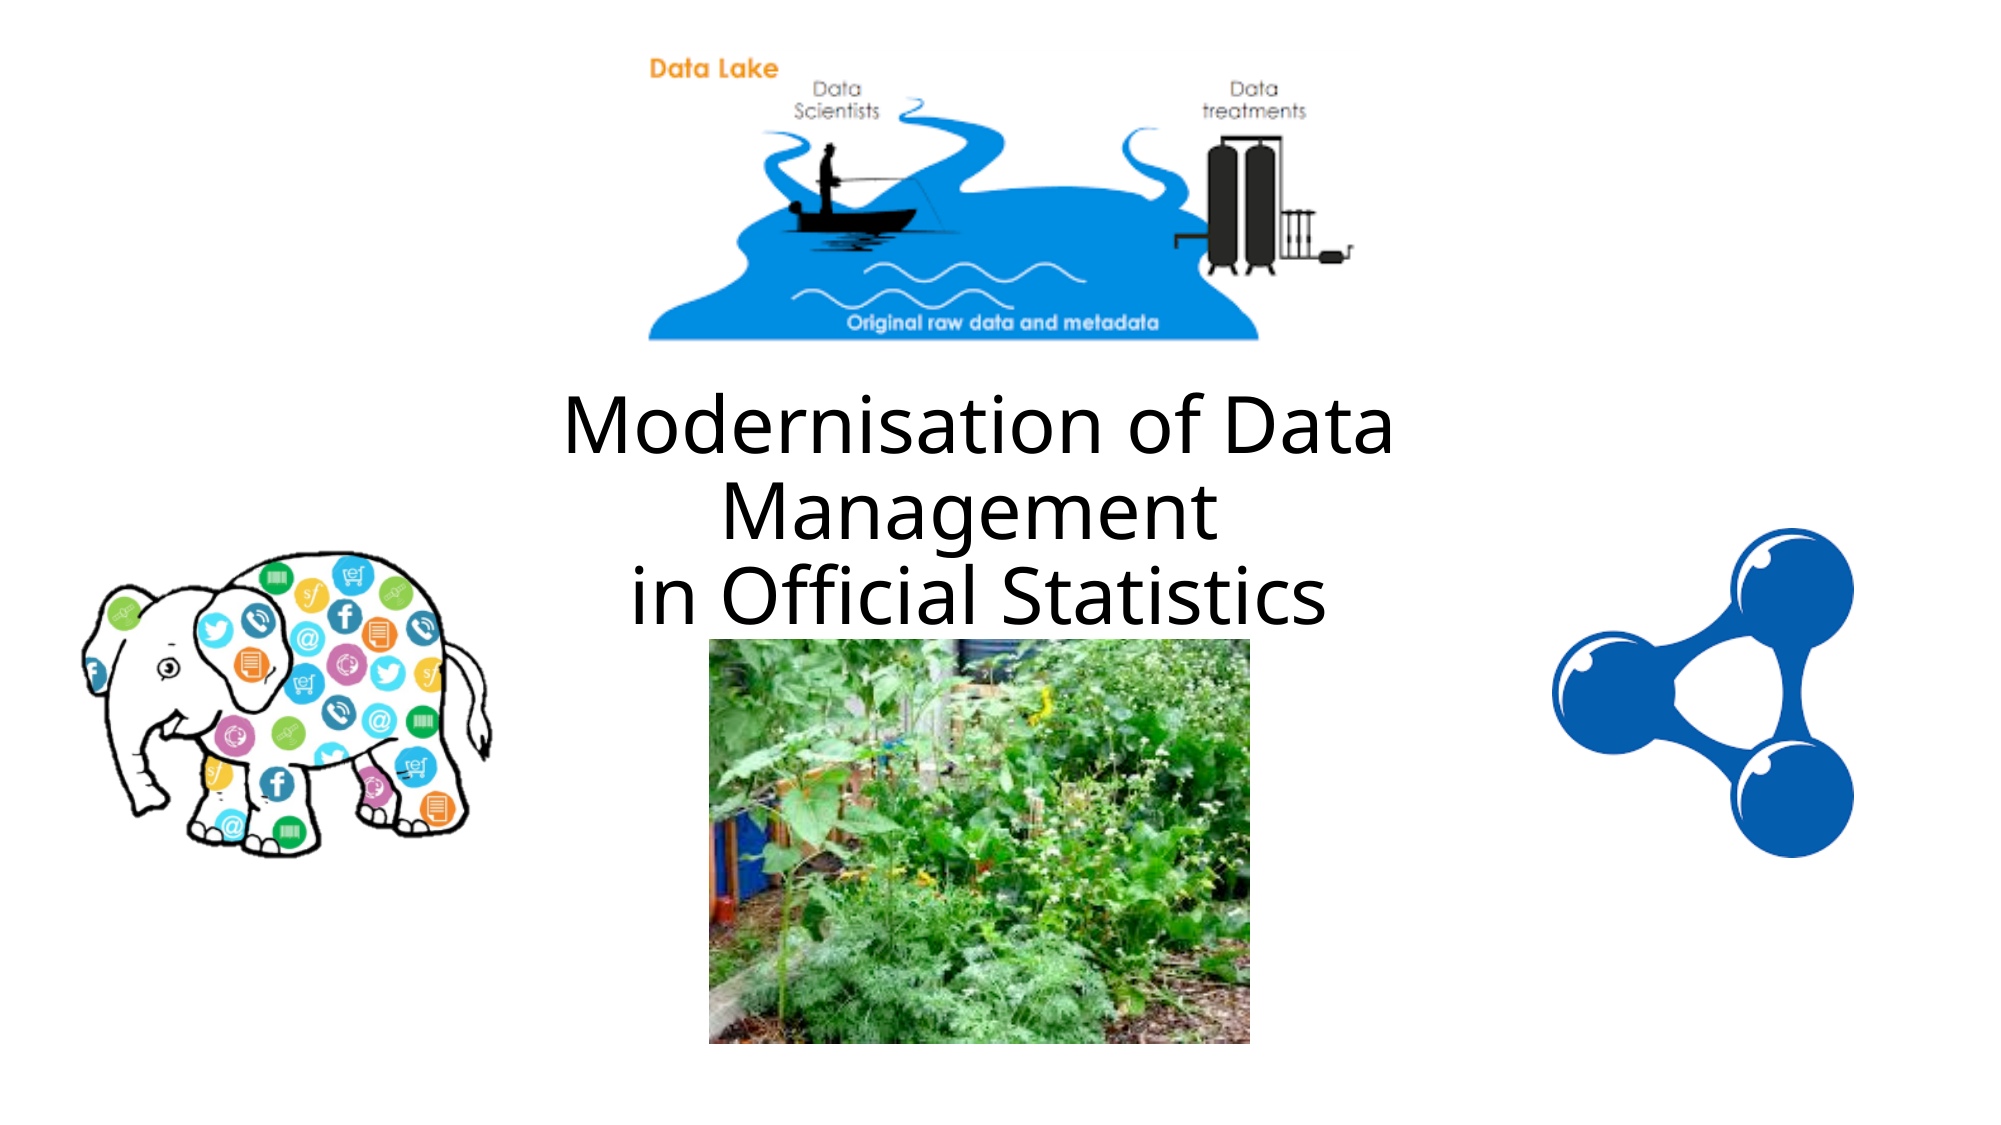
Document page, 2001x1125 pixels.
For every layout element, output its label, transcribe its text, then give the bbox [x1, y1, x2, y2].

picture [24, 521, 506, 865]
picture [641, 49, 1359, 354]
title Modernisation of Data Management in Official Statistics [330, 377, 1629, 650]
picture [709, 639, 1250, 1044]
picture [1552, 528, 1854, 859]
